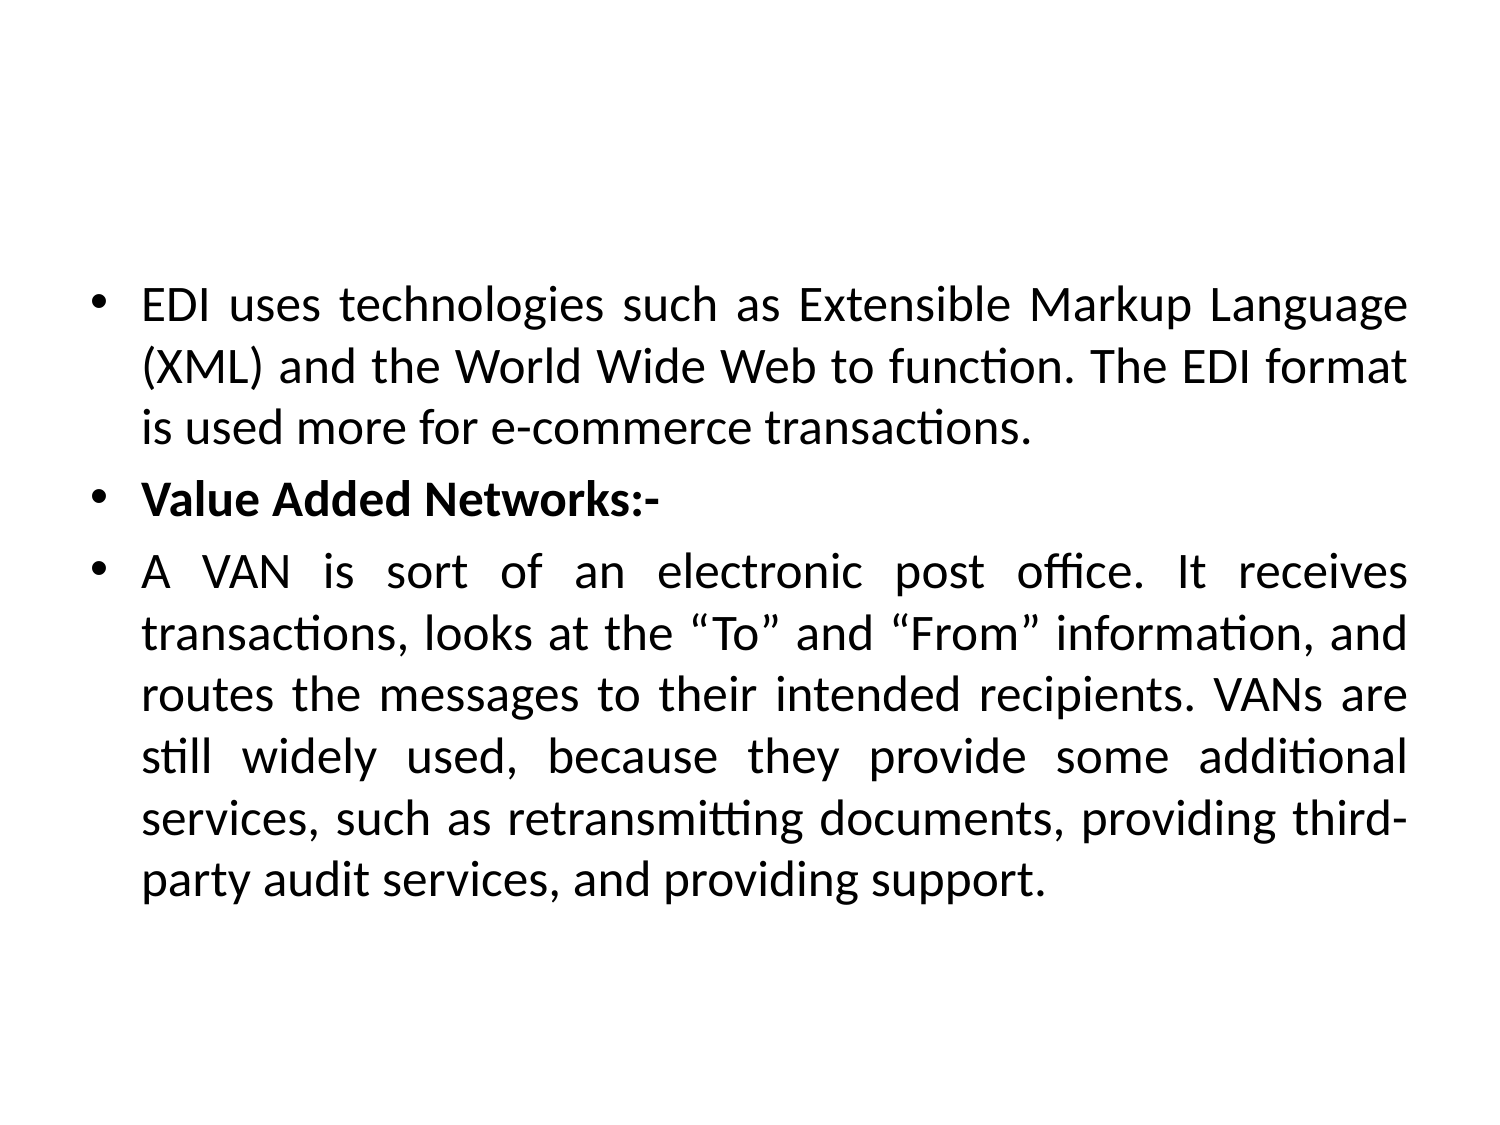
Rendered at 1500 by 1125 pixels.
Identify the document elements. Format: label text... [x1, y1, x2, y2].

list EDI uses technologies such as Extensible Markup Language (XML) and the World Wide Web to function. The EDI format is used more for e-commerce transactions. Value Added Networks:- A VAN is sort of an electronic post office. It receives transactions, looks at the “To” and “From” information, and routes the messages to their intended recipients. VANs are still widely used, because they provide some additional services, such as retransmitting documents, providing third-party audit services, and providing support. [75, 262, 1425, 1005]
